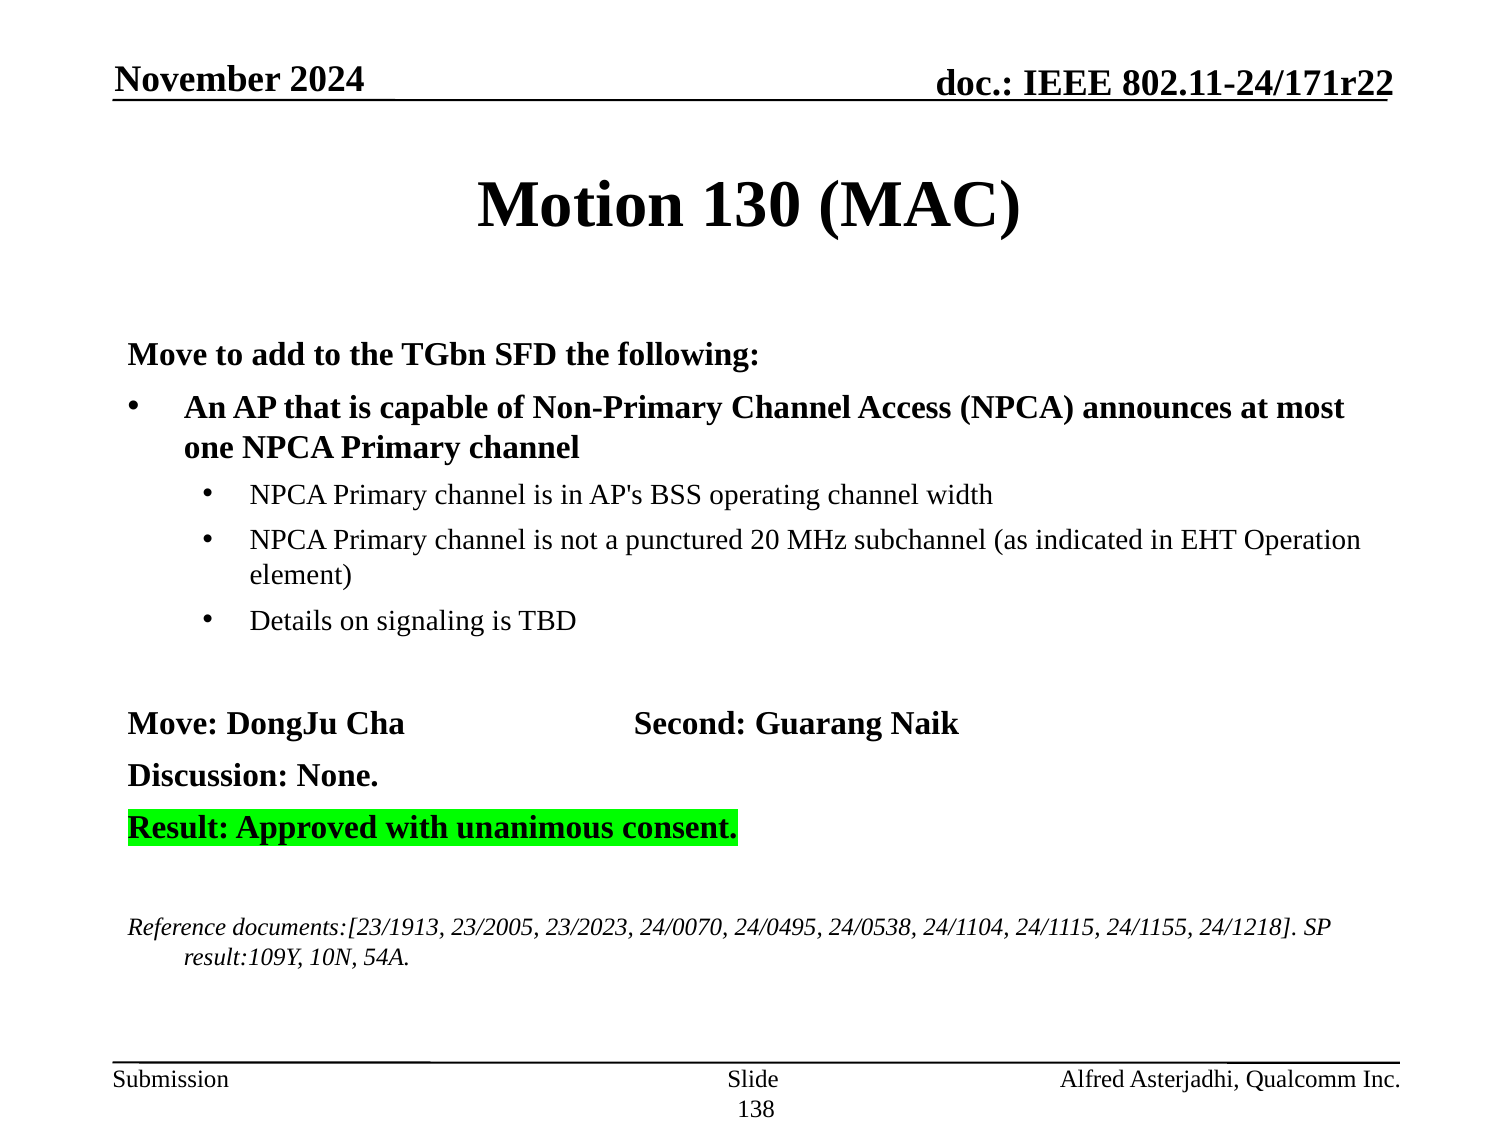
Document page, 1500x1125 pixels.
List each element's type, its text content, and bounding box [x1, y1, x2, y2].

footer Alfred Asterjadhi, Qualcomm Inc. [878, 1061, 1402, 1093]
slide_number Slide 138 [712, 1061, 800, 1123]
list Move to add to the TGbn SFD the following: An AP that is capable of Non-Primary Channel Access (NPCA) announces at most one NPCA Primary channel NPCA Primary channel is in AP's BSS operating channel width NPCA Primary channel is not a punctured 20 MHz subchannel (as indicated in EHT Operation element) Details on signaling is TBD Move: DongJu Cha Second: Guarang Naik Discussion: None. Result: Approved with unanimous consent. Reference documents:[23/1913, 23/2005, 23/2023, 24/0070, 24/0495, 24/0538, 24/1104, 24/1115, 24/1155, 24/1218]. SP result:109Y, 10N, 54A. [112, 324, 1388, 1000]
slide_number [114, 54, 423, 100]
title Motion 130 (MAC) [112, 112, 1388, 288]
